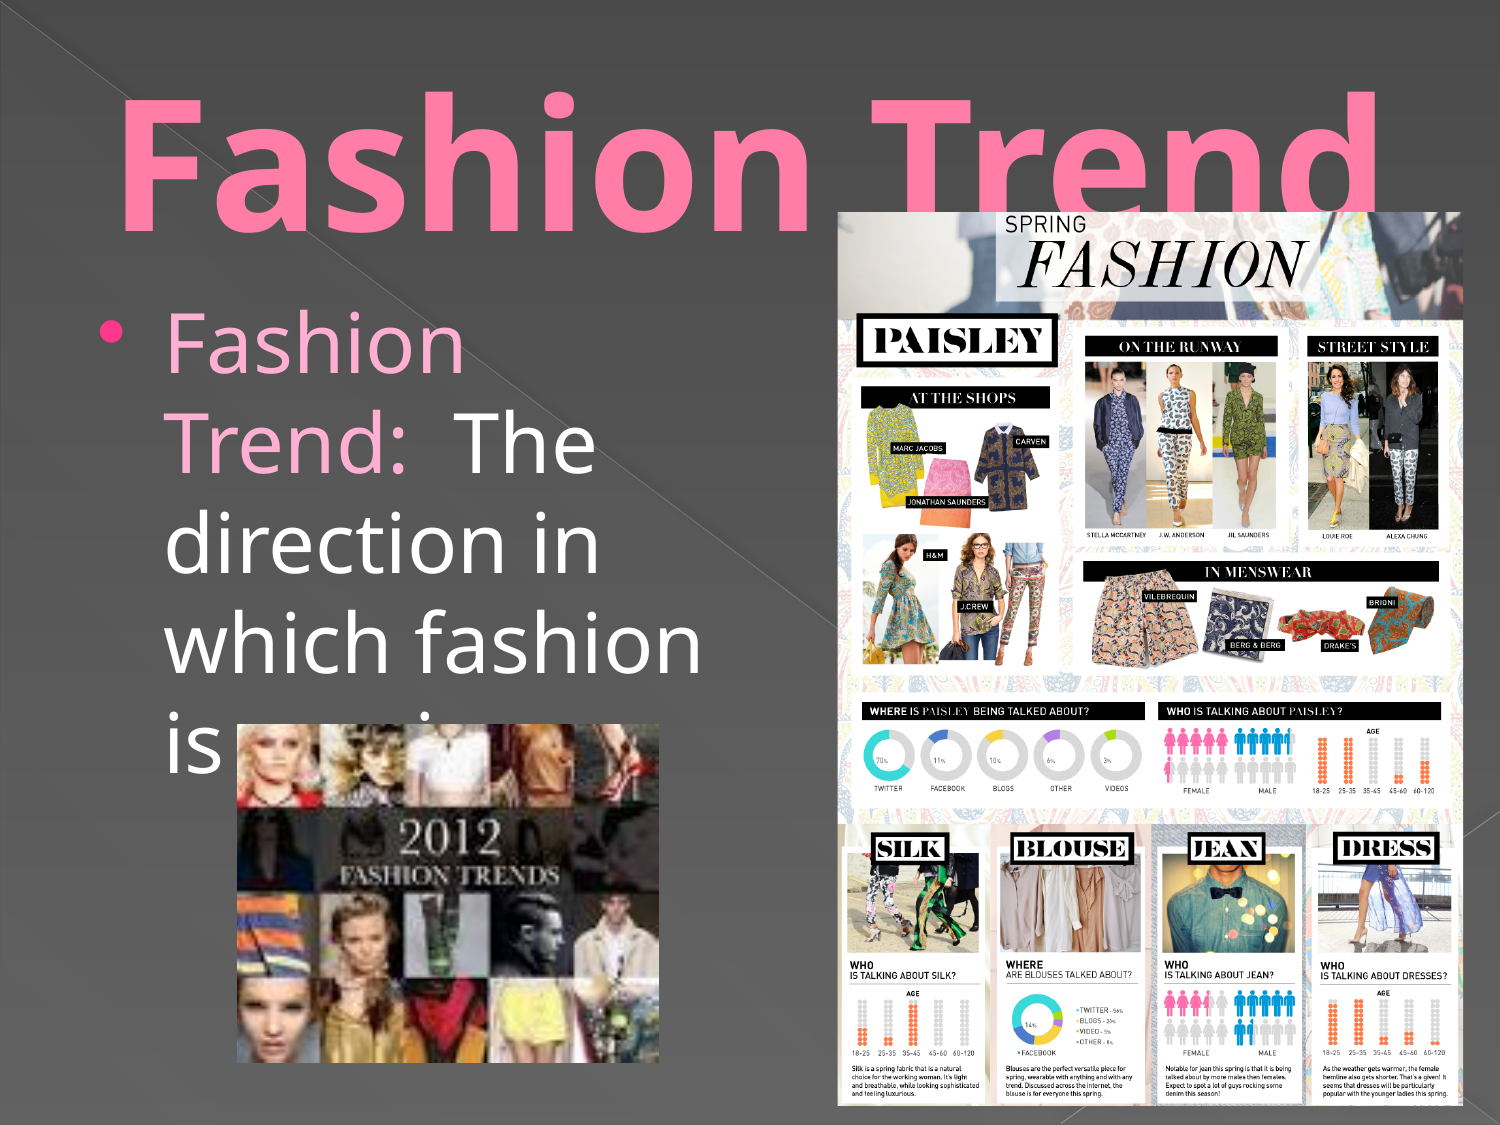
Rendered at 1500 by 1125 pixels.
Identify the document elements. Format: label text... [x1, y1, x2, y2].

picture [837, 212, 1464, 1106]
list Fashion Trend: The direction in which fashion is moving. [75, 282, 738, 1025]
picture [237, 724, 659, 1063]
title Fashion Trend [75, 43, 1425, 274]
